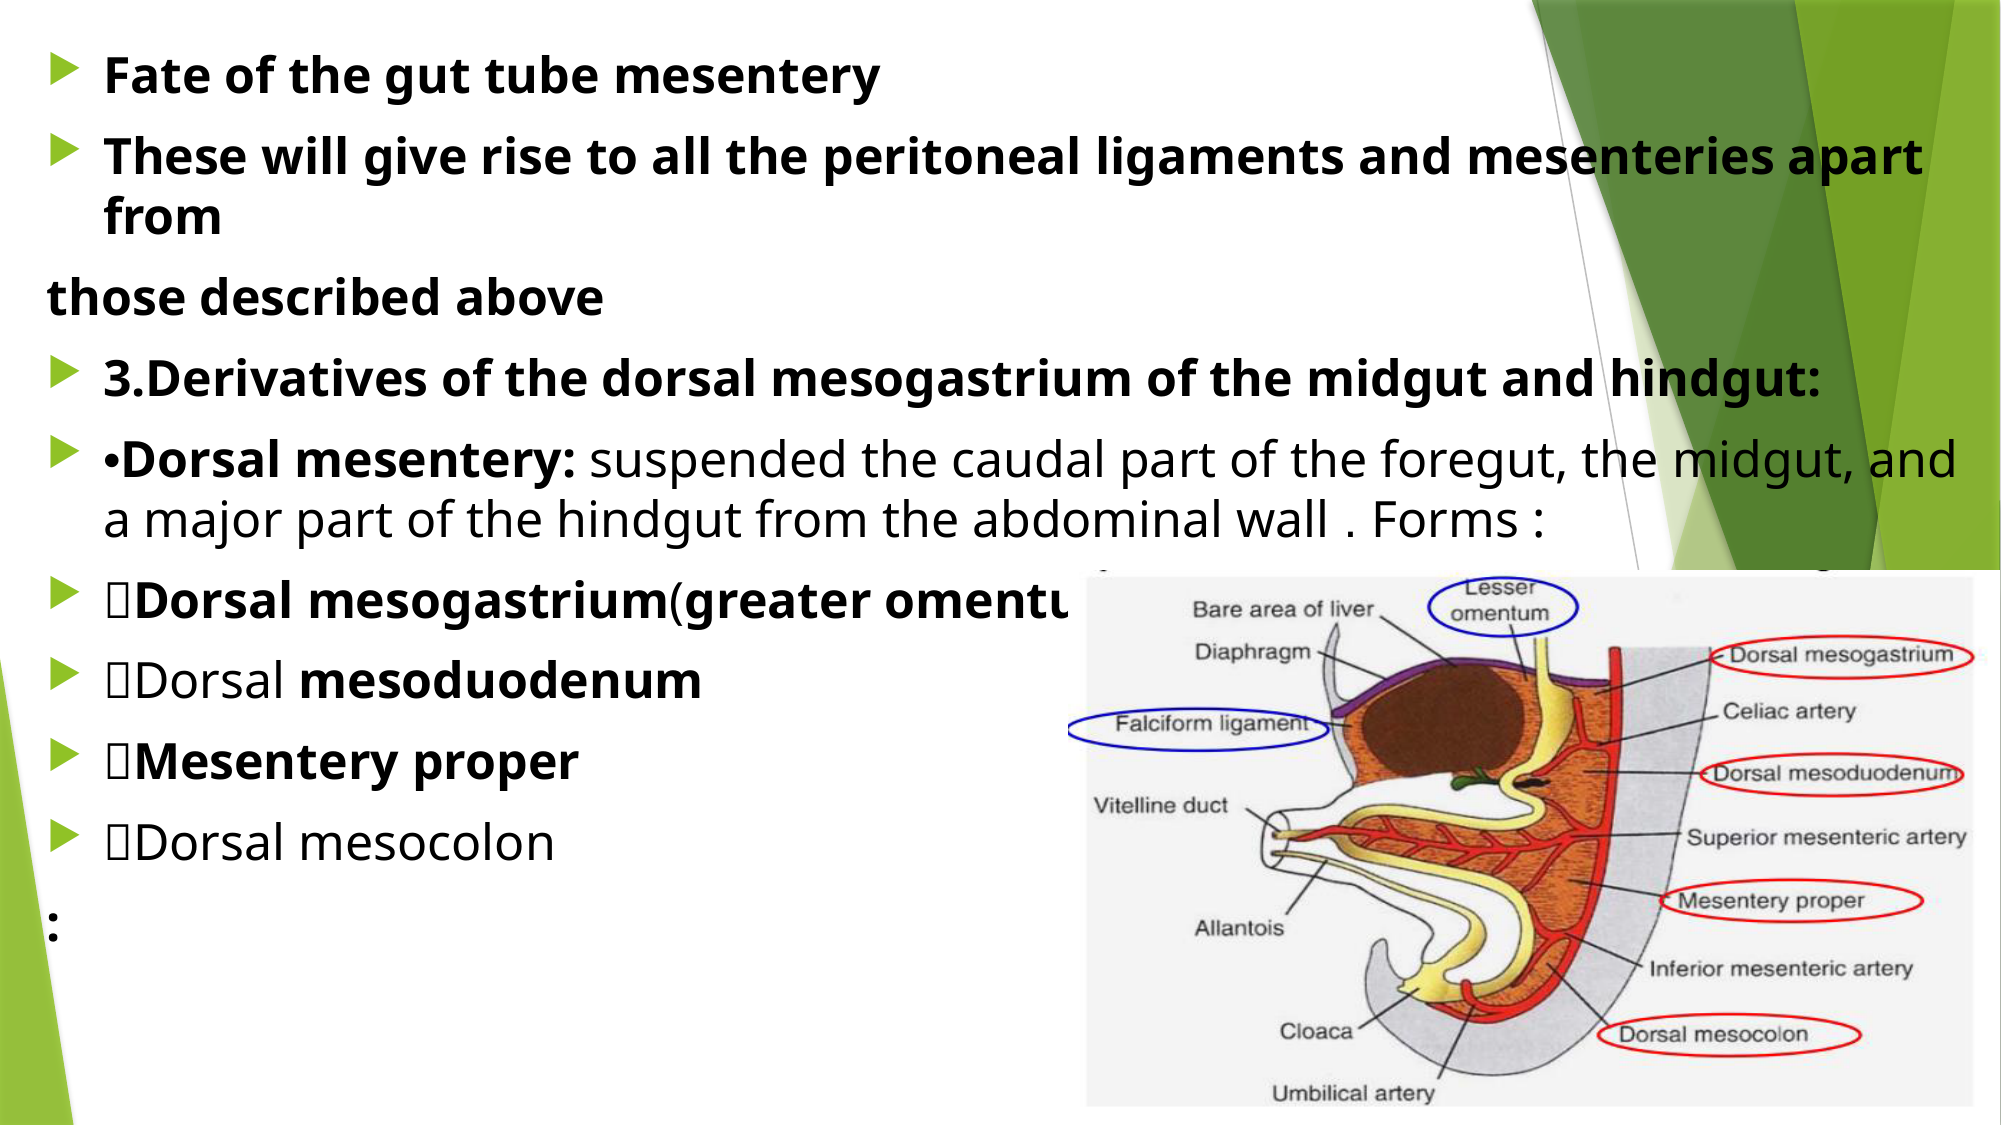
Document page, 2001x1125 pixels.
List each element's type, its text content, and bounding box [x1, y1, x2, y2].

list Fate of the gut tube mesentery These will give rise to all the peritoneal ligaments and mesenteries apart from those described above 3.Derivatives of the dorsal mesogastrium of the midgut and hindgut: •Dorsal mesentery: suspended the caudal part of the foregut, the midgut, and a major part of the hindgut from the abdominal wall . Forms : Dorsal mesogastrium(greater omentum). Dorsal mesoduodenum Mesentery proper Dorsal mesocolon : [31, 36, 1980, 1094]
picture [1067, 569, 2000, 1125]
